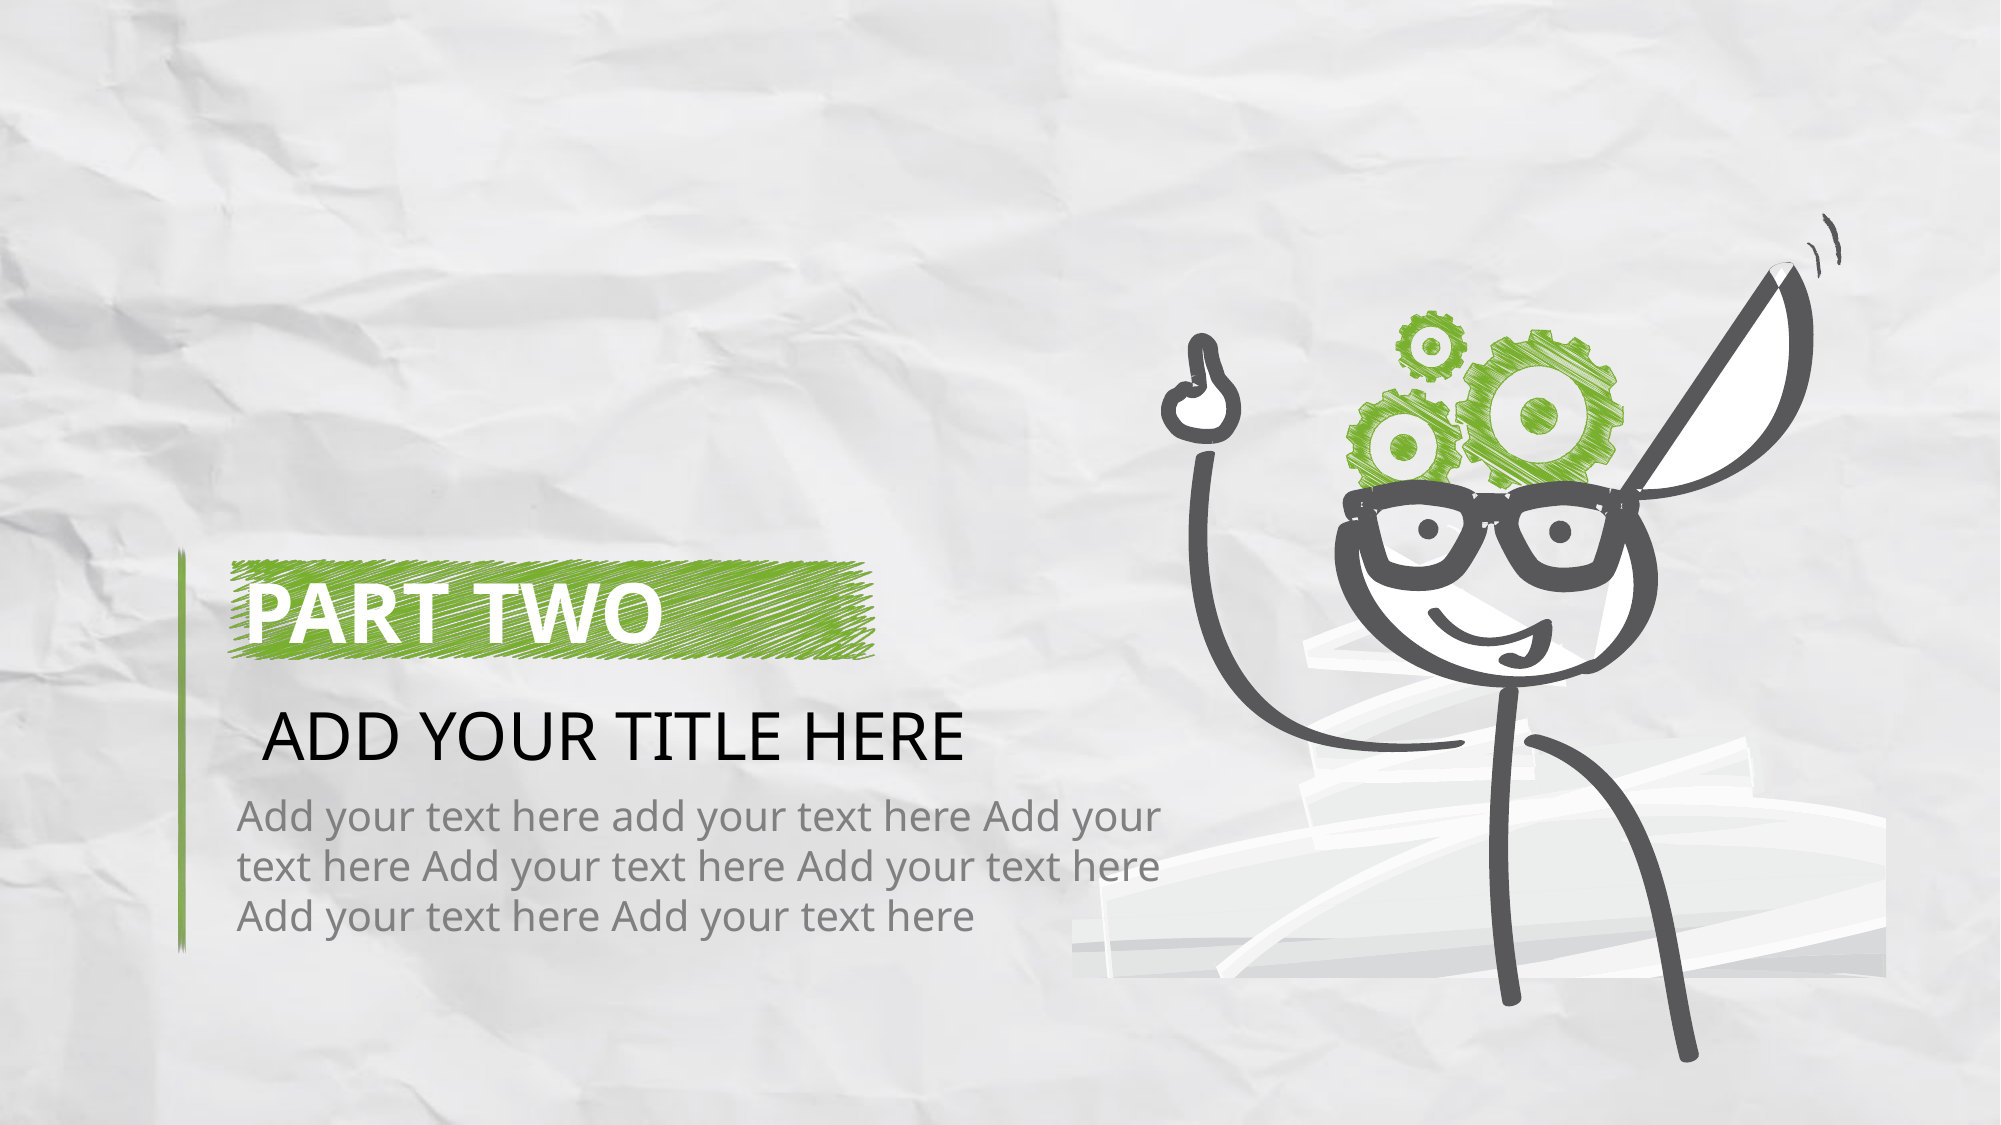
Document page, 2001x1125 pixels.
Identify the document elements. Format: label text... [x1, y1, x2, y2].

text_box [177, 544, 187, 955]
text_box PART TWO [226, 559, 789, 661]
text_box ADD YOUR TITLE HERE [247, 686, 789, 782]
text_box Add your text here add your text here Add your text here Add your text here Add your text here Add your text here Add your text here [221, 782, 789, 948]
picture [0, 0, 2001, 1125]
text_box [789, 163, 2000, 1125]
